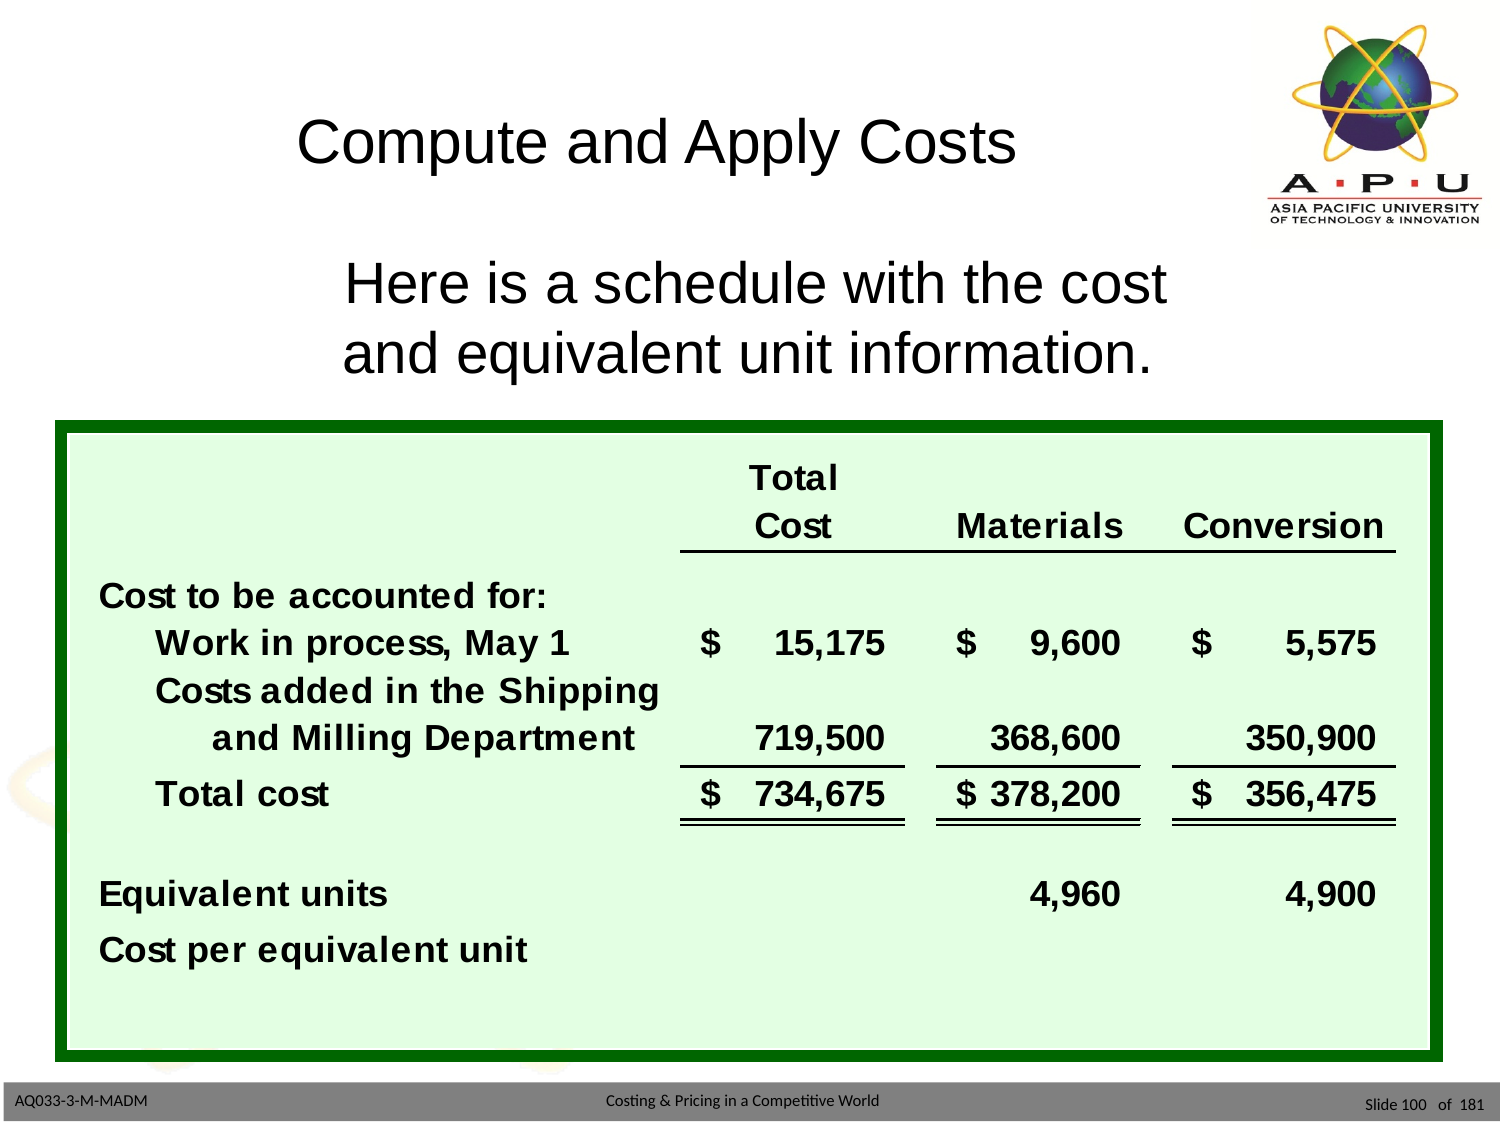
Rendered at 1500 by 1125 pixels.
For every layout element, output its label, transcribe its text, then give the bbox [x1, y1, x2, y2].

footer Slide 100 of 181 [1024, 1086, 1500, 1125]
title Compute and Apply Costs [79, 45, 1235, 233]
text_box Here is a schedule with the cost and equivalent unit information. [73, 237, 1424, 392]
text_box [66, 432, 1431, 1051]
picture [1251, 0, 1500, 249]
